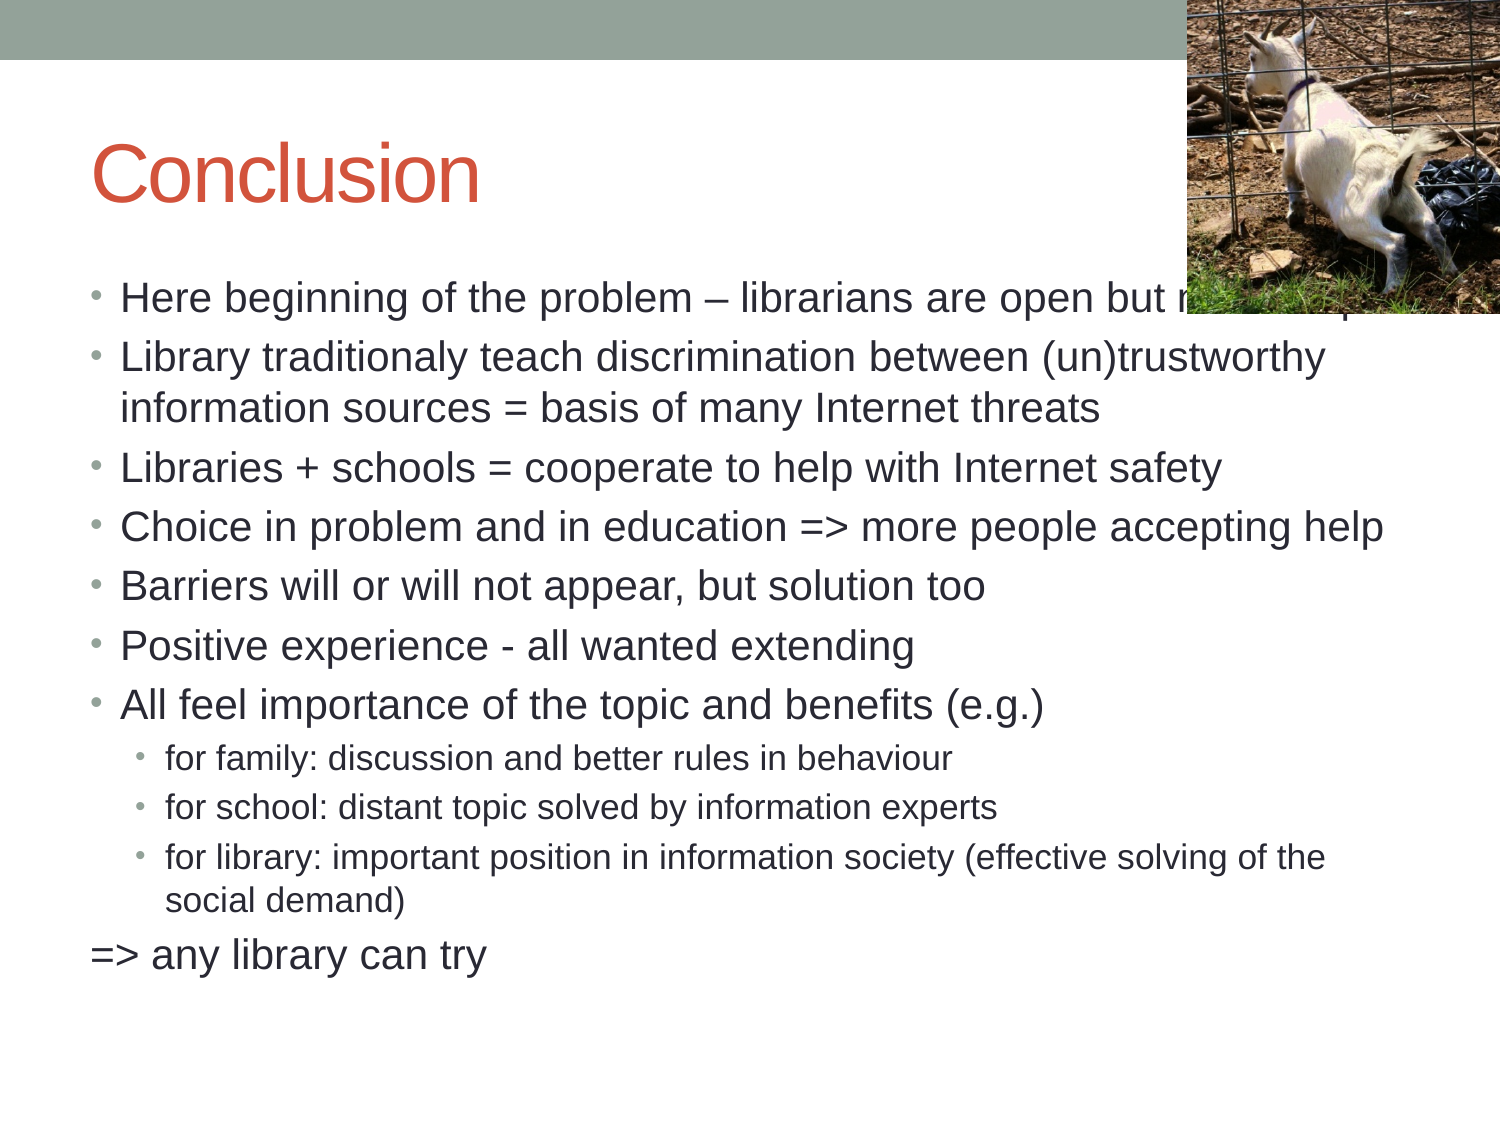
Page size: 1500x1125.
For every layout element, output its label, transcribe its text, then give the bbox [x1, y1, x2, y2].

picture [1186, 0, 1500, 314]
list Here beginning of the problem – librarians are open but need help Library traditionaly teach discrimination between (un)trustworthy information sources = basis of many Internet threats Libraries + schools = cooperate to help with Internet safety Choice in problem and in education => more people accepting help Barriers will or will not appear, but solution too Positive experience - all wanted extending All feel importance of the topic and benefits (e.g.) for family: discussion and better rules in behaviour for school: distant topic solved by information experts for library: important position in information society (effective solving of the social demand) => any library can try [75, 262, 1425, 1063]
title Conclusion [75, 87, 1183, 250]
